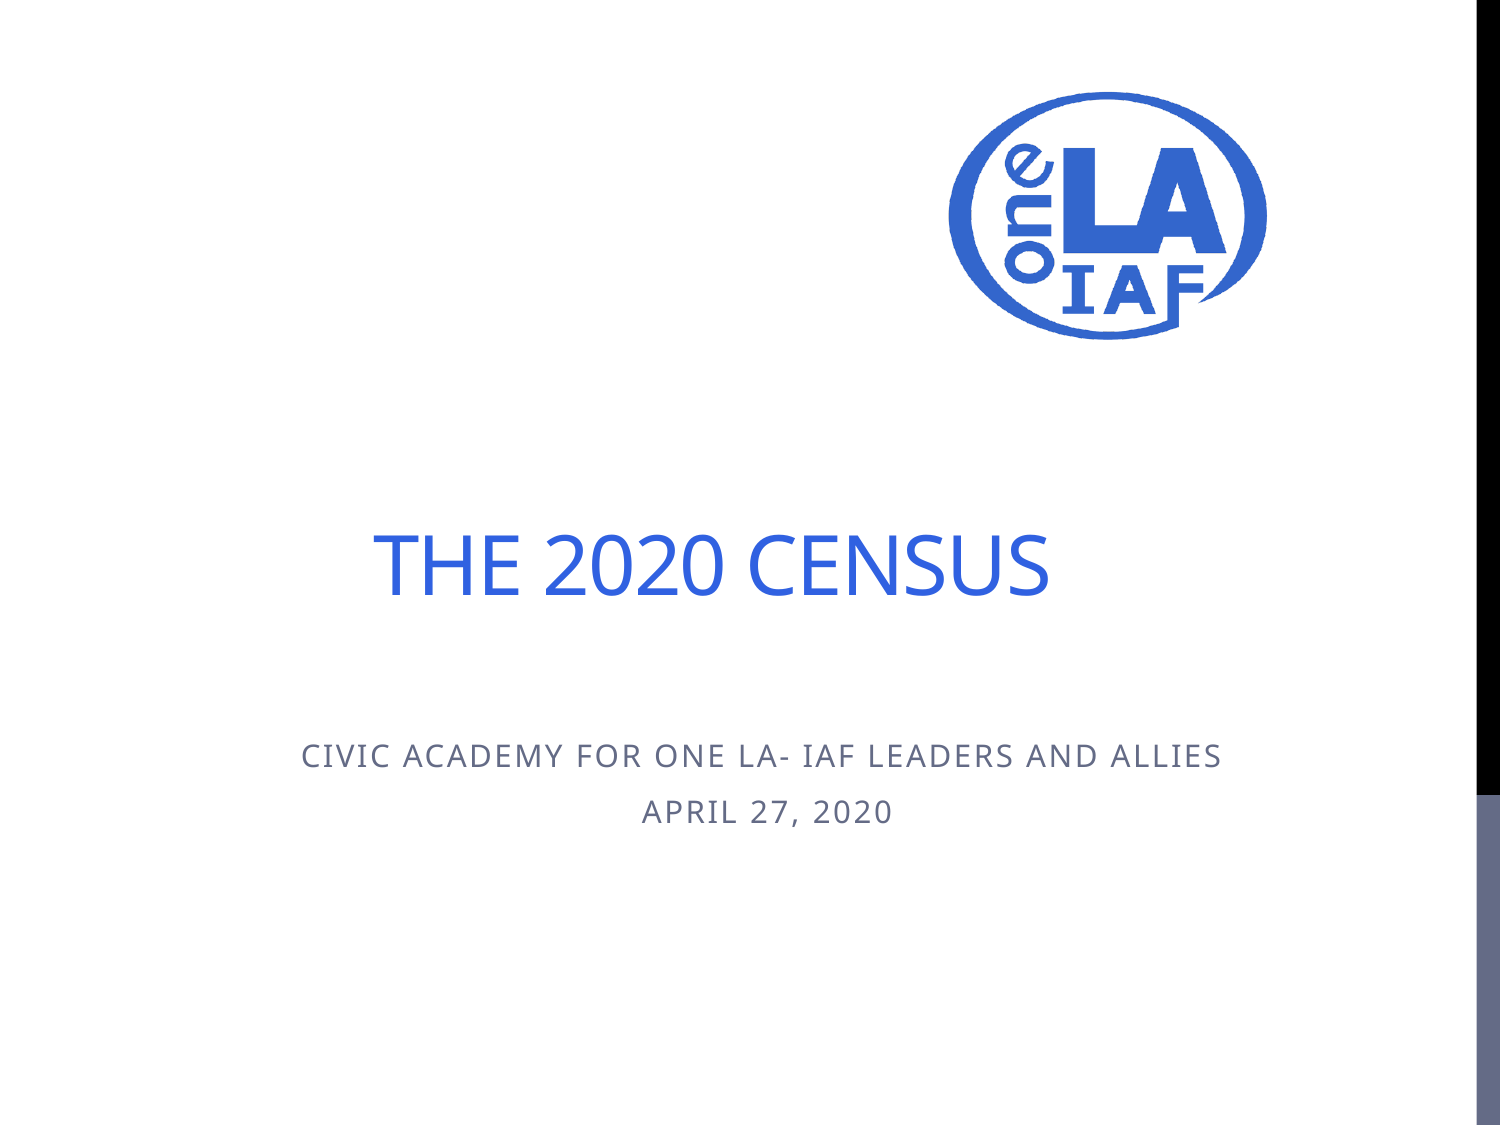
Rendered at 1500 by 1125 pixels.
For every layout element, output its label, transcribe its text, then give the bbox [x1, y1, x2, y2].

subtitle Civic academy for one la- Iaf leaders and allies april 27, 2020 [111, 659, 1413, 910]
picture [920, 75, 1294, 356]
title The 2020 Census [75, 37, 1350, 788]
